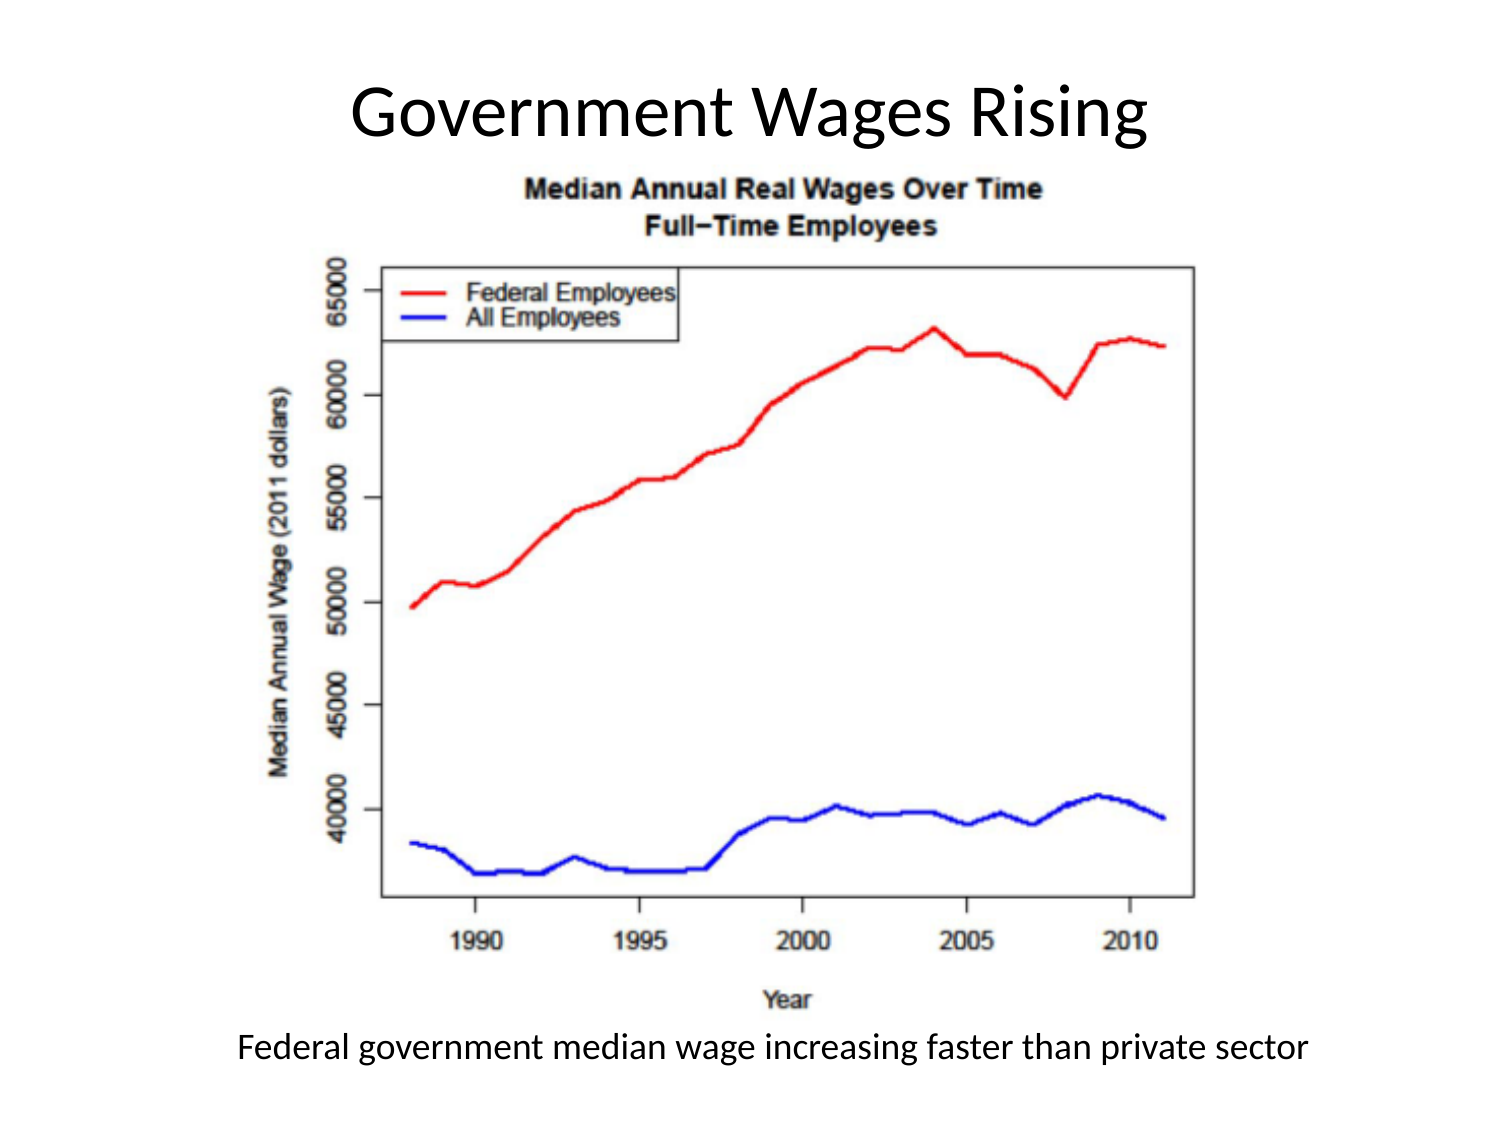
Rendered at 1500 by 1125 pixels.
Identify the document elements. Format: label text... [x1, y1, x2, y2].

title Government Wages Rising [75, 45, 1425, 168]
picture [237, 149, 1287, 1029]
text_box Federal government median wage increasing faster than private sector [222, 1014, 1326, 1074]
